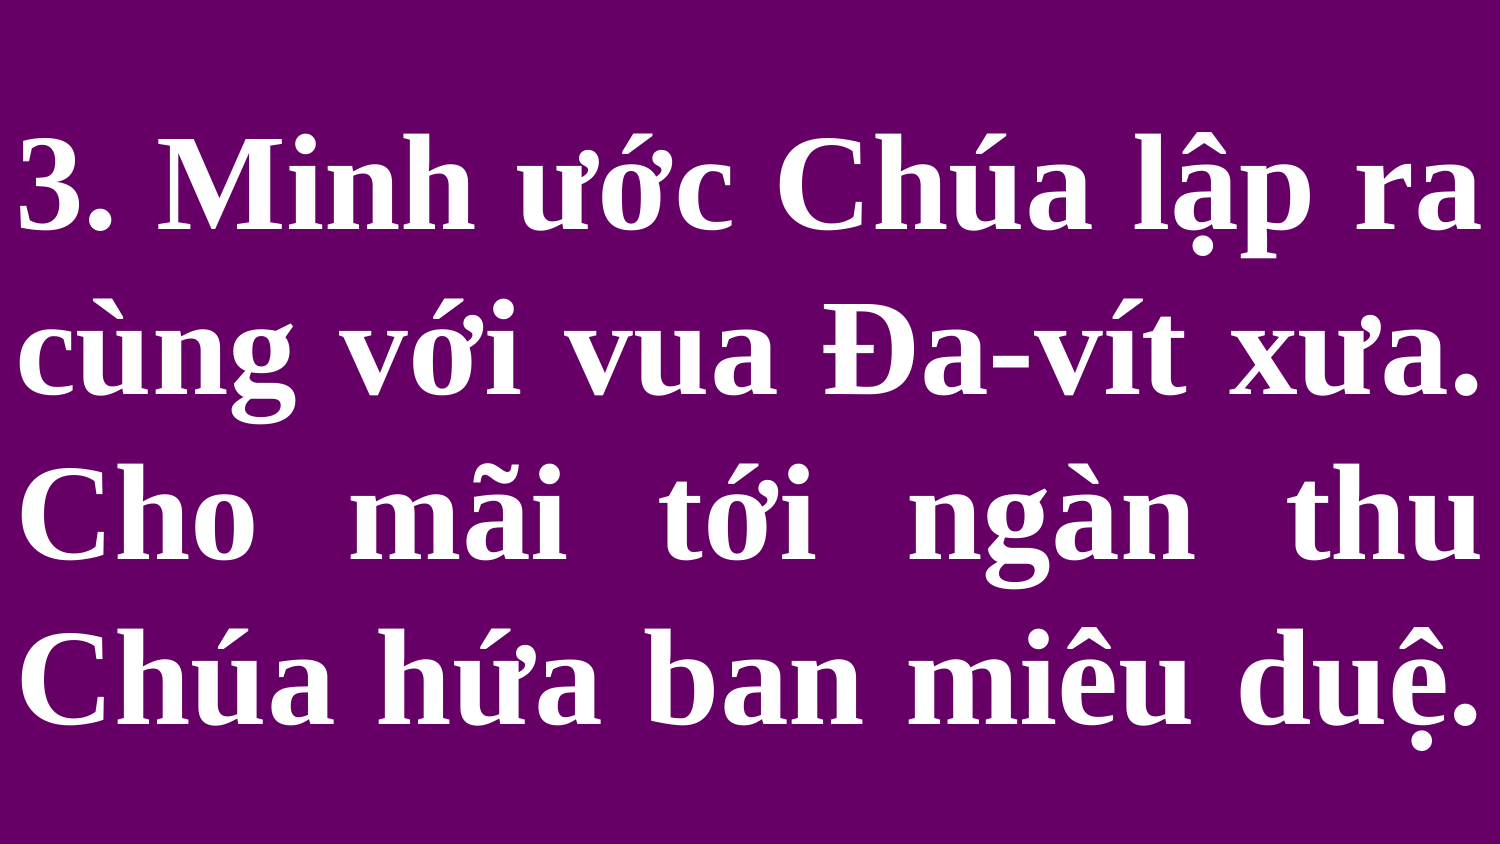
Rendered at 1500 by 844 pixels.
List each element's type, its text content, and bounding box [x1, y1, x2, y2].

title 3. Minh ước Chúa lập ra cùng với vua Đa-vít xưa. Cho mãi tới ngàn thu Chúa hứa ban miêu duệ. [0, 0, 1500, 844]
